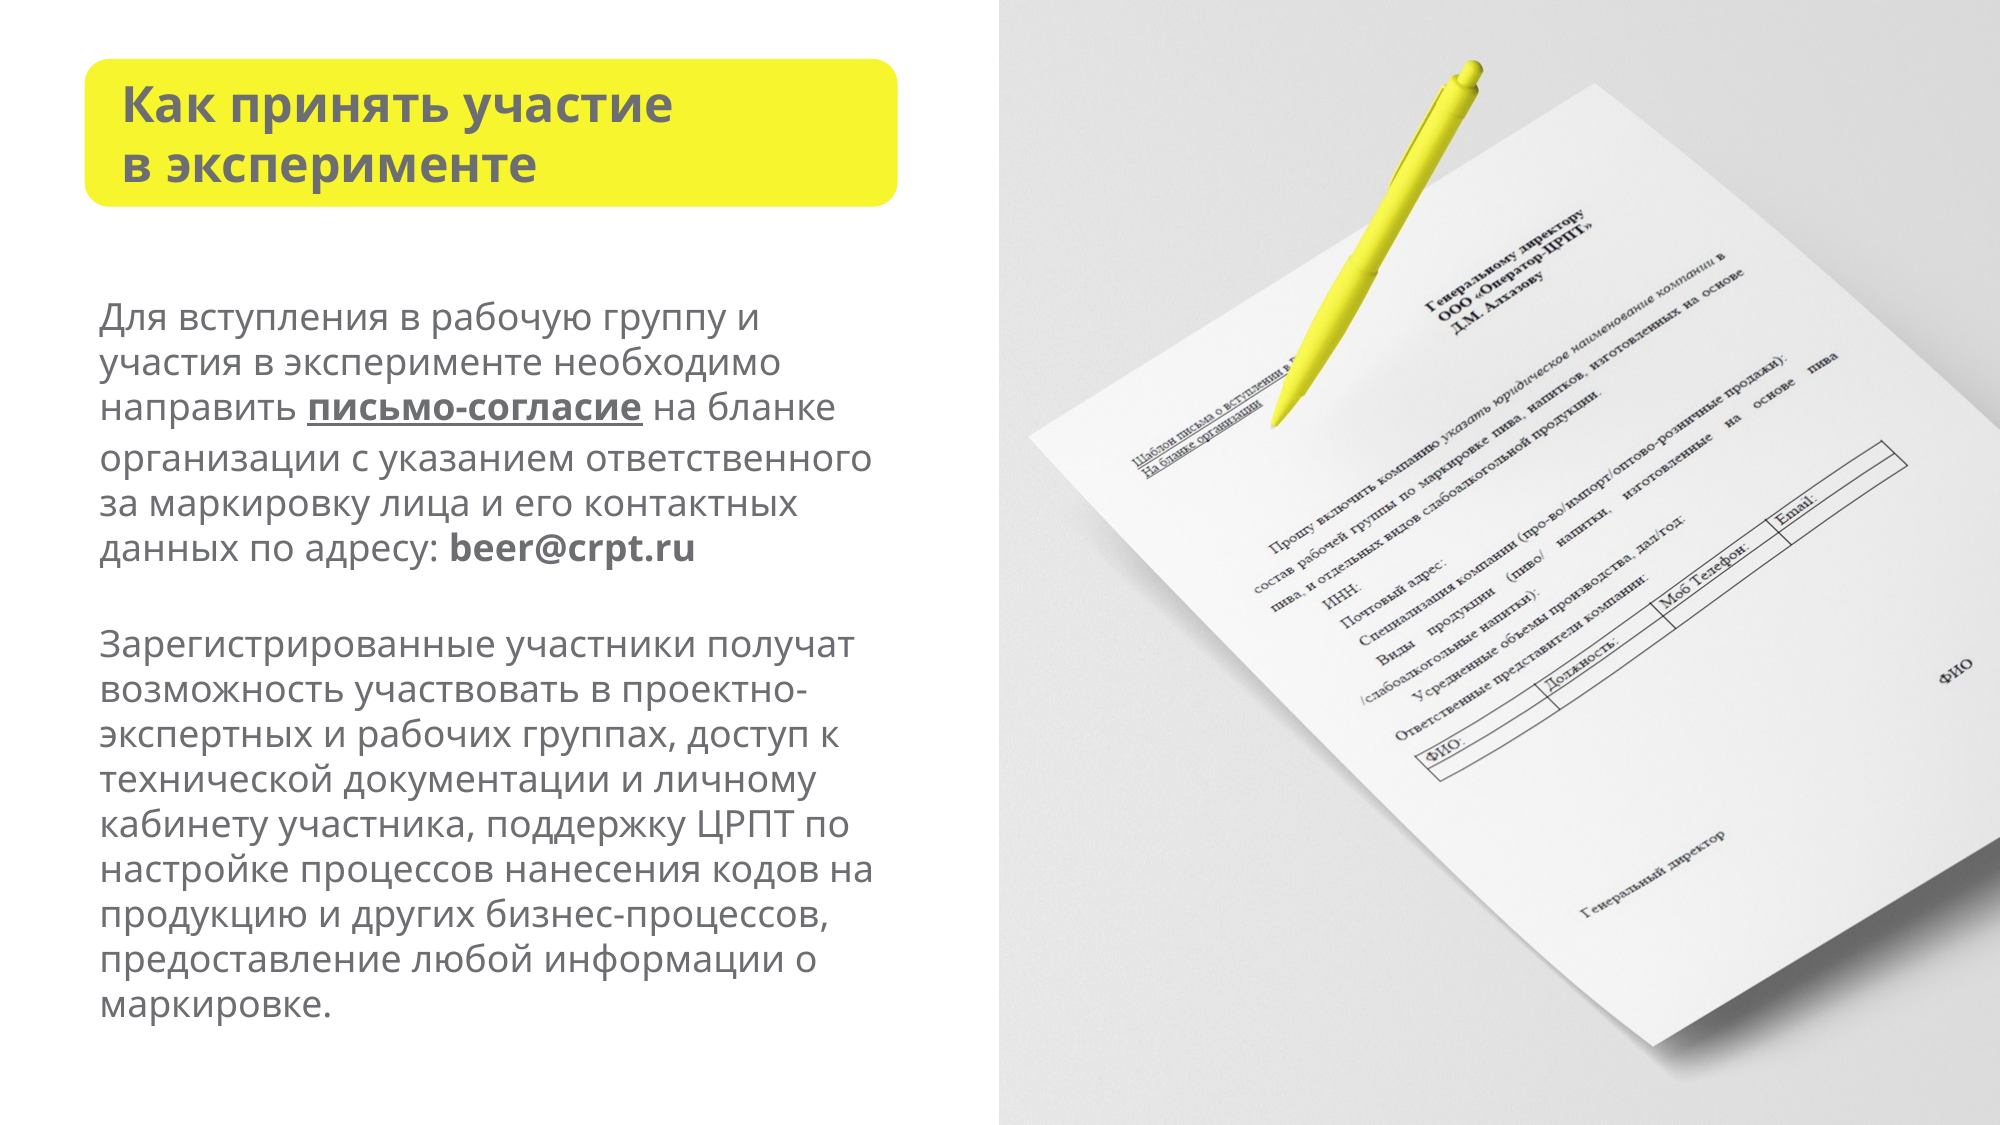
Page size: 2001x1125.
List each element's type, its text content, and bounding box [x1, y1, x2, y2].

text_box Как принять участие в эксперименте [83, 57, 899, 208]
text_box Для вступления в рабочую группу и участия в эксперименте необходимо направить письмо-согласие на бланке организации с указанием ответственного за маркировку лица и его контактных данных по адресу: beer@crpt.ru Зарегистрированные участники получат возможность участвовать в проектно-экспертных и рабочих группах, доступ к технической документации и личному кабинету участника, поддержку ЦРПТ по настройке процессов нанесения кодов на продукцию и других бизнес-процессов, предоставление любой информации о маркировке. [84, 285, 898, 1032]
picture [999, 0, 2000, 1125]
